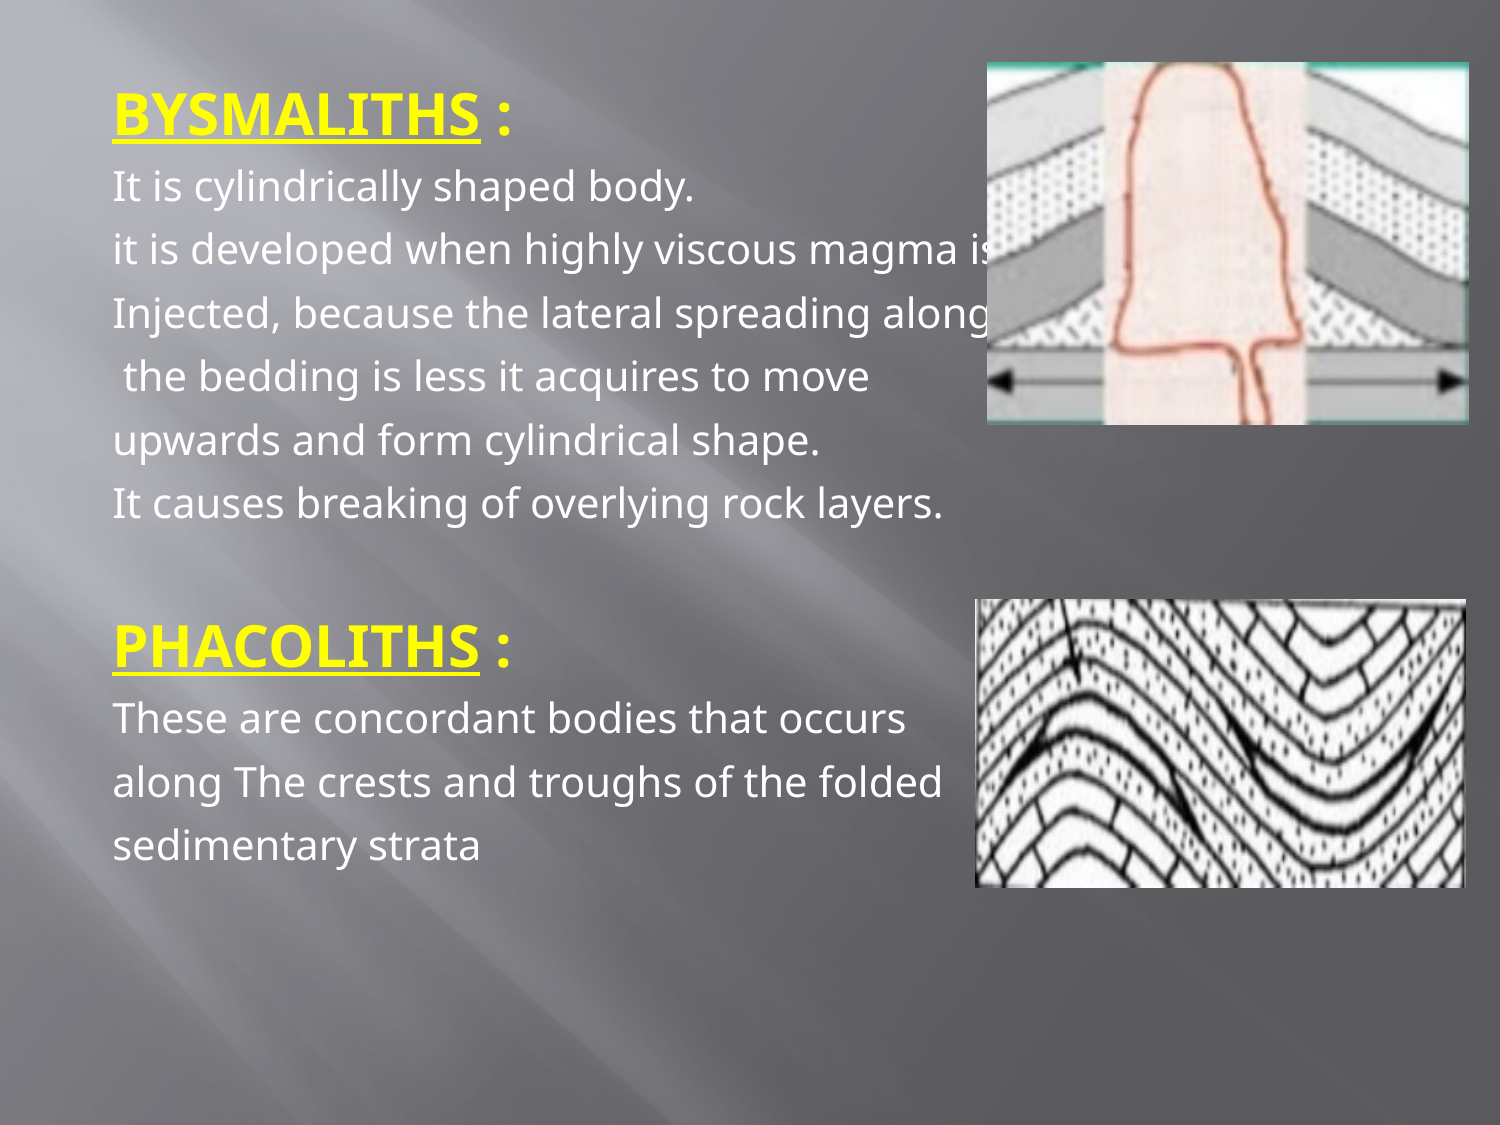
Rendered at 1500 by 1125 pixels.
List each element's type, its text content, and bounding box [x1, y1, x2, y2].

picture [987, 62, 1469, 426]
list BYSMALITHS : It is cylindrically shaped body. it is developed when highly viscous magma is Injected, because the lateral spreading along the bedding is less it acquires to move upwards and form cylindrical shape. It causes breaking of overlying rock layers. PHACOLITHS : These are concordant bodies that occurs along The crests and troughs of the folded sedimentary strata [75, 62, 1450, 1063]
picture [974, 599, 1466, 888]
